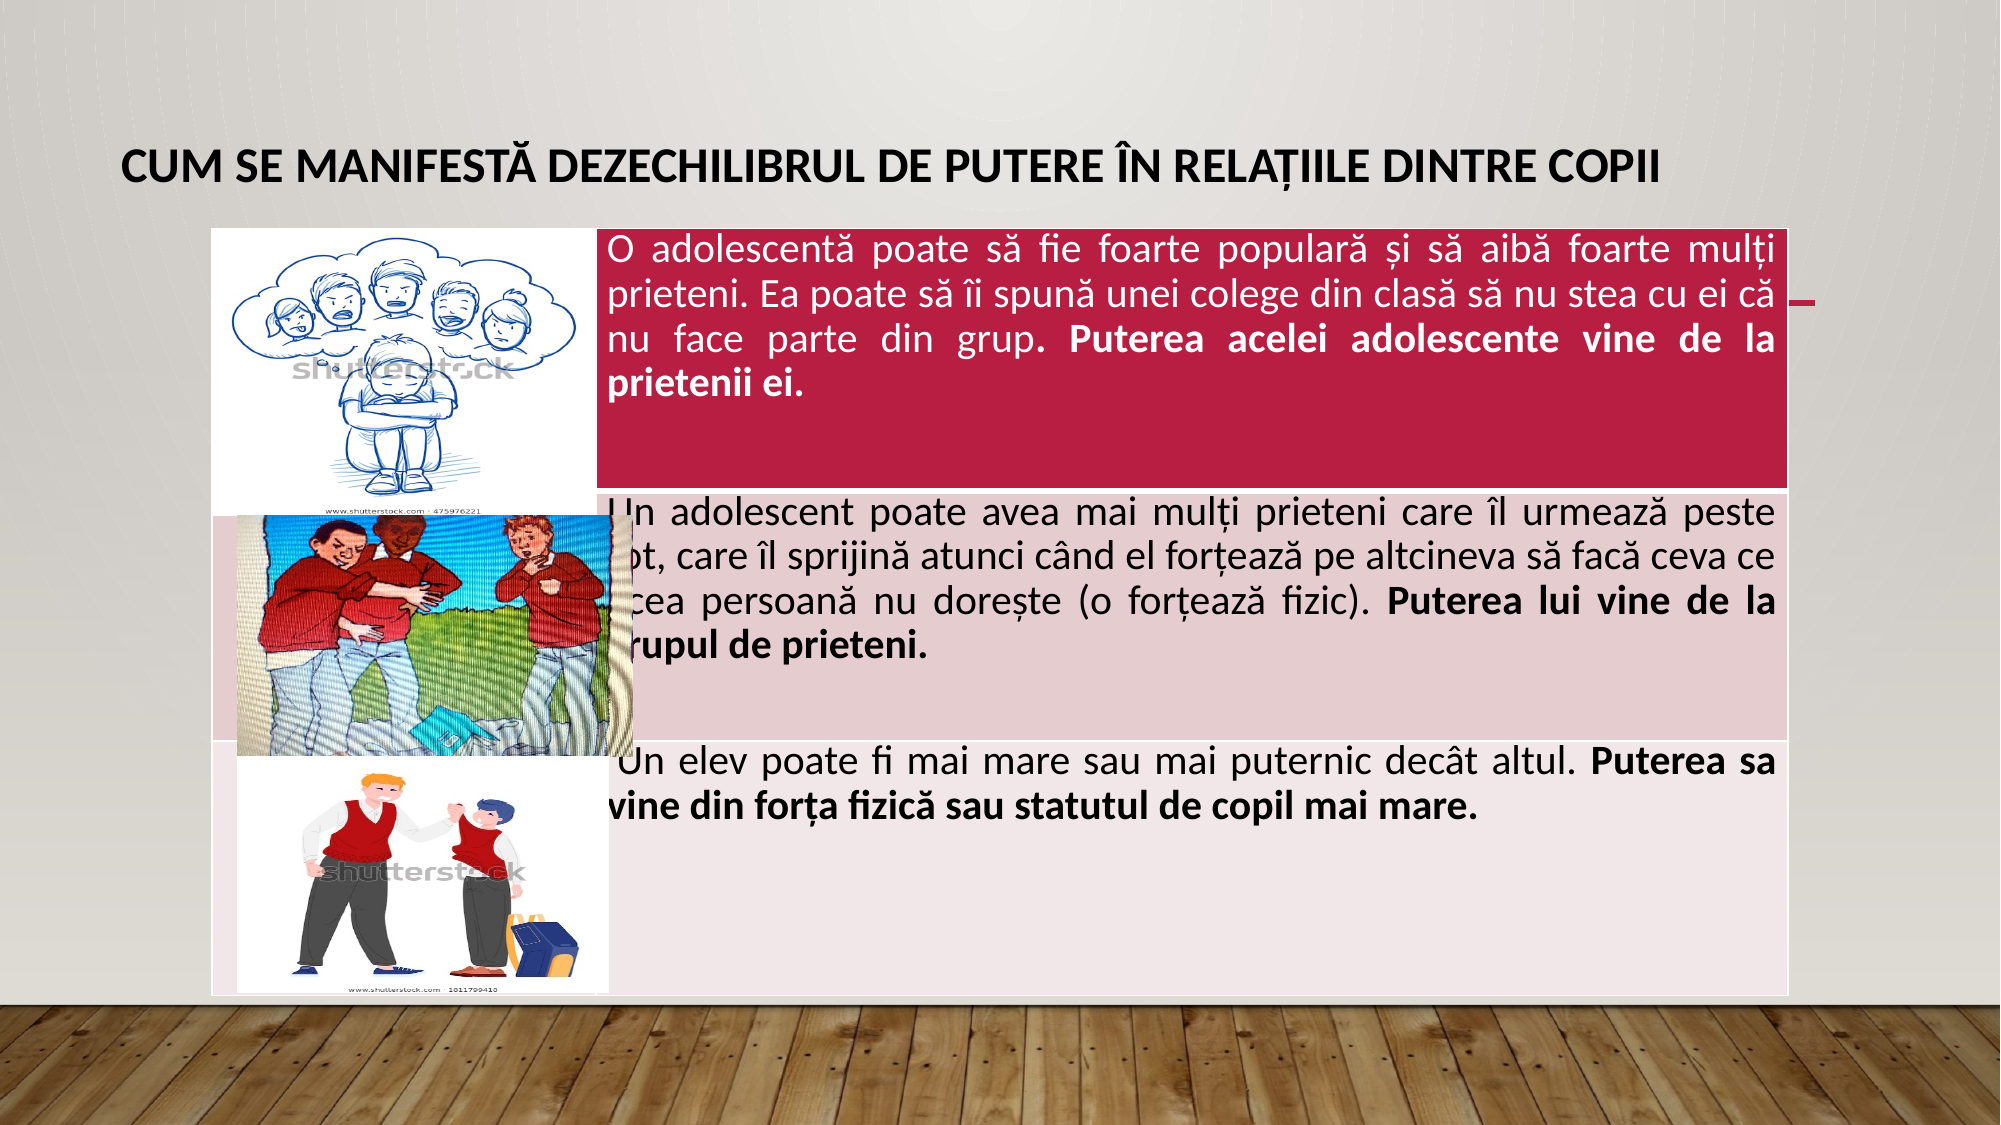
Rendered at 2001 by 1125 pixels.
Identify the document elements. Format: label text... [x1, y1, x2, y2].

title Cum se manifestă dezechilibrul de putere în relațiile dintre copii [106, 131, 1911, 238]
picture [211, 228, 633, 994]
picture [0, 1005, 2000, 1125]
table_cell [213, 516, 237, 740]
table_cell Un elev poate fi mai mare sau mai puternic decât altul. Puterea sa vine din forța fizică sau statutul de copil mai mare. [597, 742, 1787, 995]
table_cell Un adolescent poate avea mai mulți prieteni care îl urmează peste tot, care îl sprijină atunci când el forțează pe altcineva să facă ceva ce acea persoană nu dorește (o forțează fizic). Puterea lui vine de la grupul de prieteni. [597, 494, 1787, 740]
table_header O adolescentă poate să fie foarte populară și să aibă foarte mulți prieteni. Ea poate să îi spună unei colege din clasă să nu stea cu ei că nu face parte din grup. Puterea acelei adolescente vine de la prietenii ei. [597, 229, 1787, 488]
table_cell [213, 742, 595, 995]
